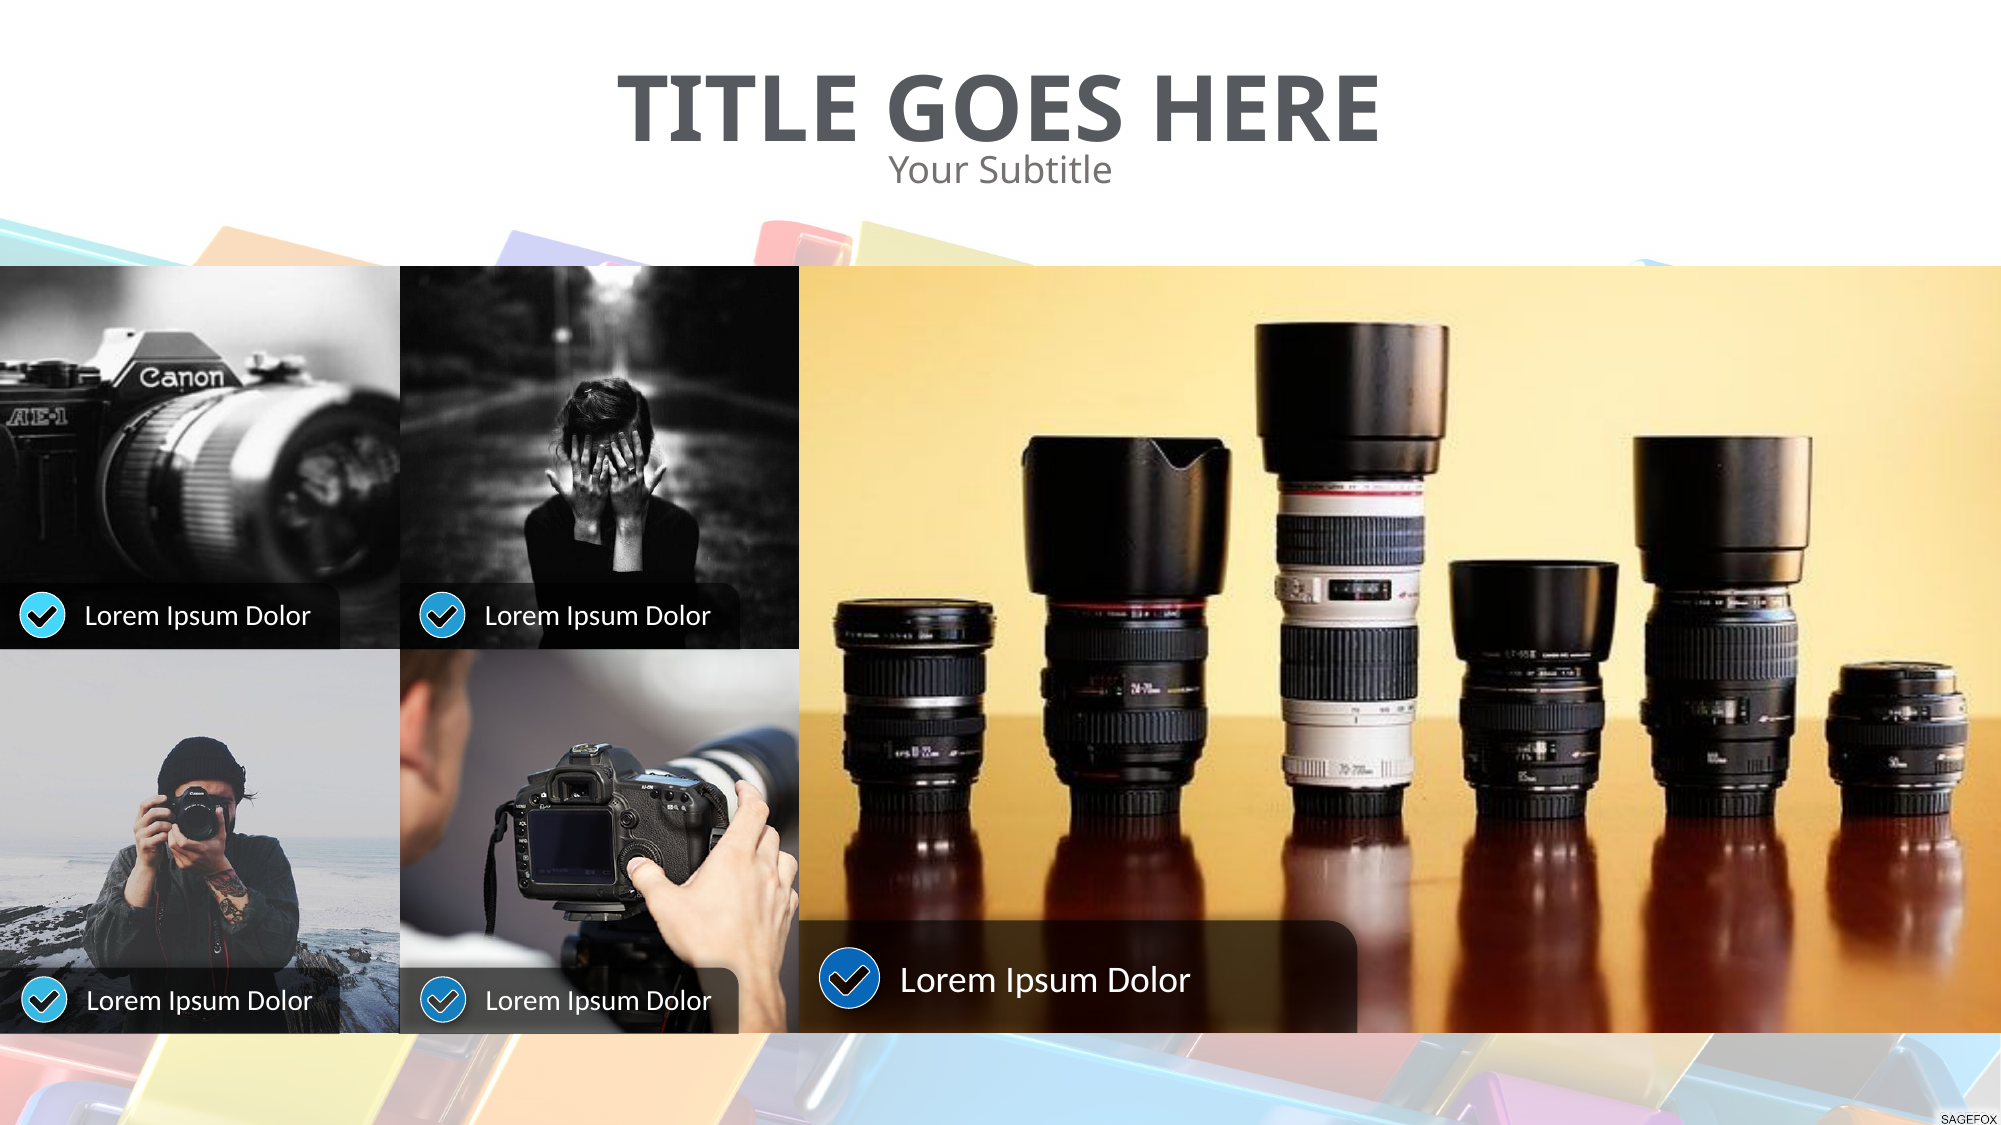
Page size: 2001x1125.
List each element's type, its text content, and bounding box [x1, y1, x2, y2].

text_box Lorem Ipsum Dolor [485, 980, 741, 1016]
text_box [420, 976, 466, 1023]
text_box [0, 265, 401, 648]
text_box [0, 581, 341, 651]
text_box [401, 648, 800, 1034]
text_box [548, 42, 1452, 199]
text_box [397, 966, 740, 1035]
text_box [797, 919, 1359, 1034]
text_box [800, 265, 2000, 1034]
text_box [419, 592, 465, 638]
text_box Lorem Ipsum Dolor [86, 980, 342, 1016]
text_box [819, 947, 880, 1009]
text_box [0, 966, 341, 1035]
text_box [21, 976, 67, 1023]
text_box [0, 648, 401, 1034]
picture [1938, 1114, 1999, 1125]
text_box Lorem Ipsum Dolor [900, 955, 1263, 1001]
text_box [398, 581, 741, 651]
text_box Lorem Ipsum Dolor [84, 596, 340, 632]
text_box [401, 265, 800, 648]
text_box Lorem Ipsum Dolor [484, 596, 740, 632]
text_box [19, 592, 65, 638]
